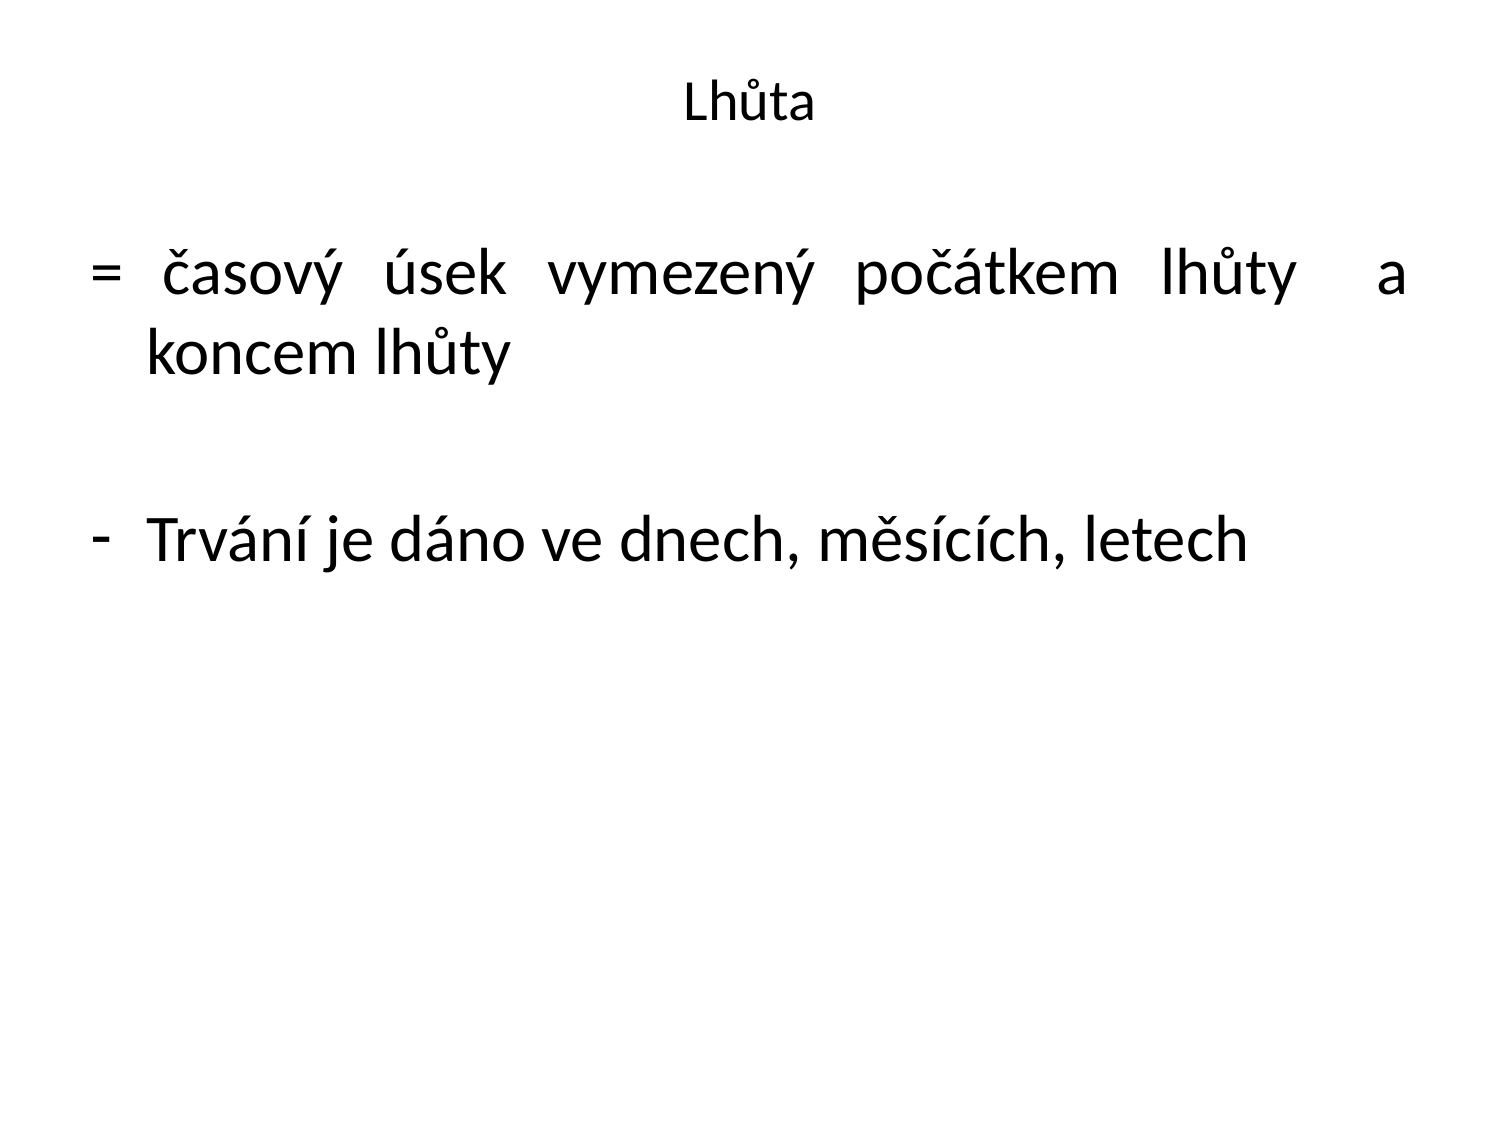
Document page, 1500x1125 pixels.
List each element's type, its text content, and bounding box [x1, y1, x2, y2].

list = časový úsek vymezený počátkem lhůty a koncem lhůty Trvání je dáno ve dnech, měsících, letech [75, 219, 1425, 882]
title Lhůta [75, 45, 1425, 149]
